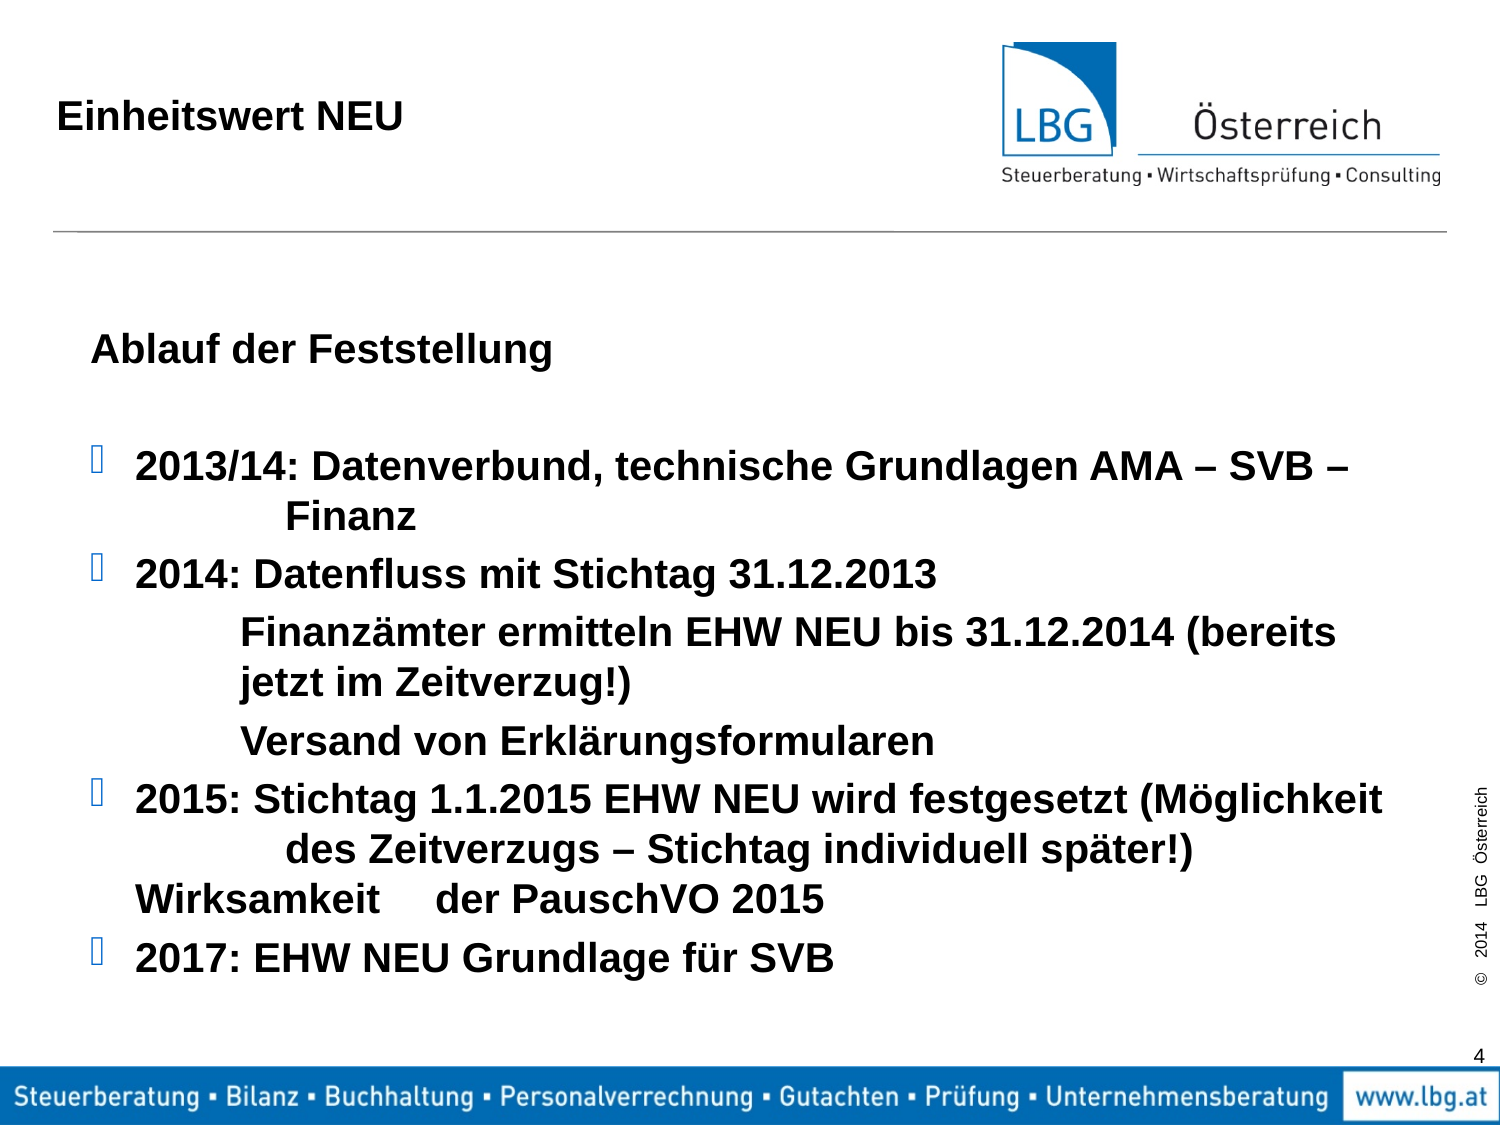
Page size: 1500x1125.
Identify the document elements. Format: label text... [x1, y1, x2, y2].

picture [0, 1066, 1500, 1125]
title Einheitswert NEU [41, 42, 951, 185]
picture [1002, 42, 1440, 186]
slide_number 4 [1149, 1035, 1500, 1114]
list Ablauf der Feststellung 2013/14: Datenverbund, technische Grundlagen AMA – SVB – Finanz 2014: Datenfluss mit Stichtag 31.12.2013 Finanzämter ermitteln EHW NEU bis 31.12.2014 (bereits jetzt im Zeitverzug!) Versand von Erklärungsformularen 2015: Stichtag 1.1.2015 EHW NEU wird festgesetzt (Möglichkeit des Zeitverzugs – Stichtag individuell später!) Wirksamkeit der PauschVO 2015 2017: EHW NEU Grundlage für SVB [75, 314, 1425, 1005]
